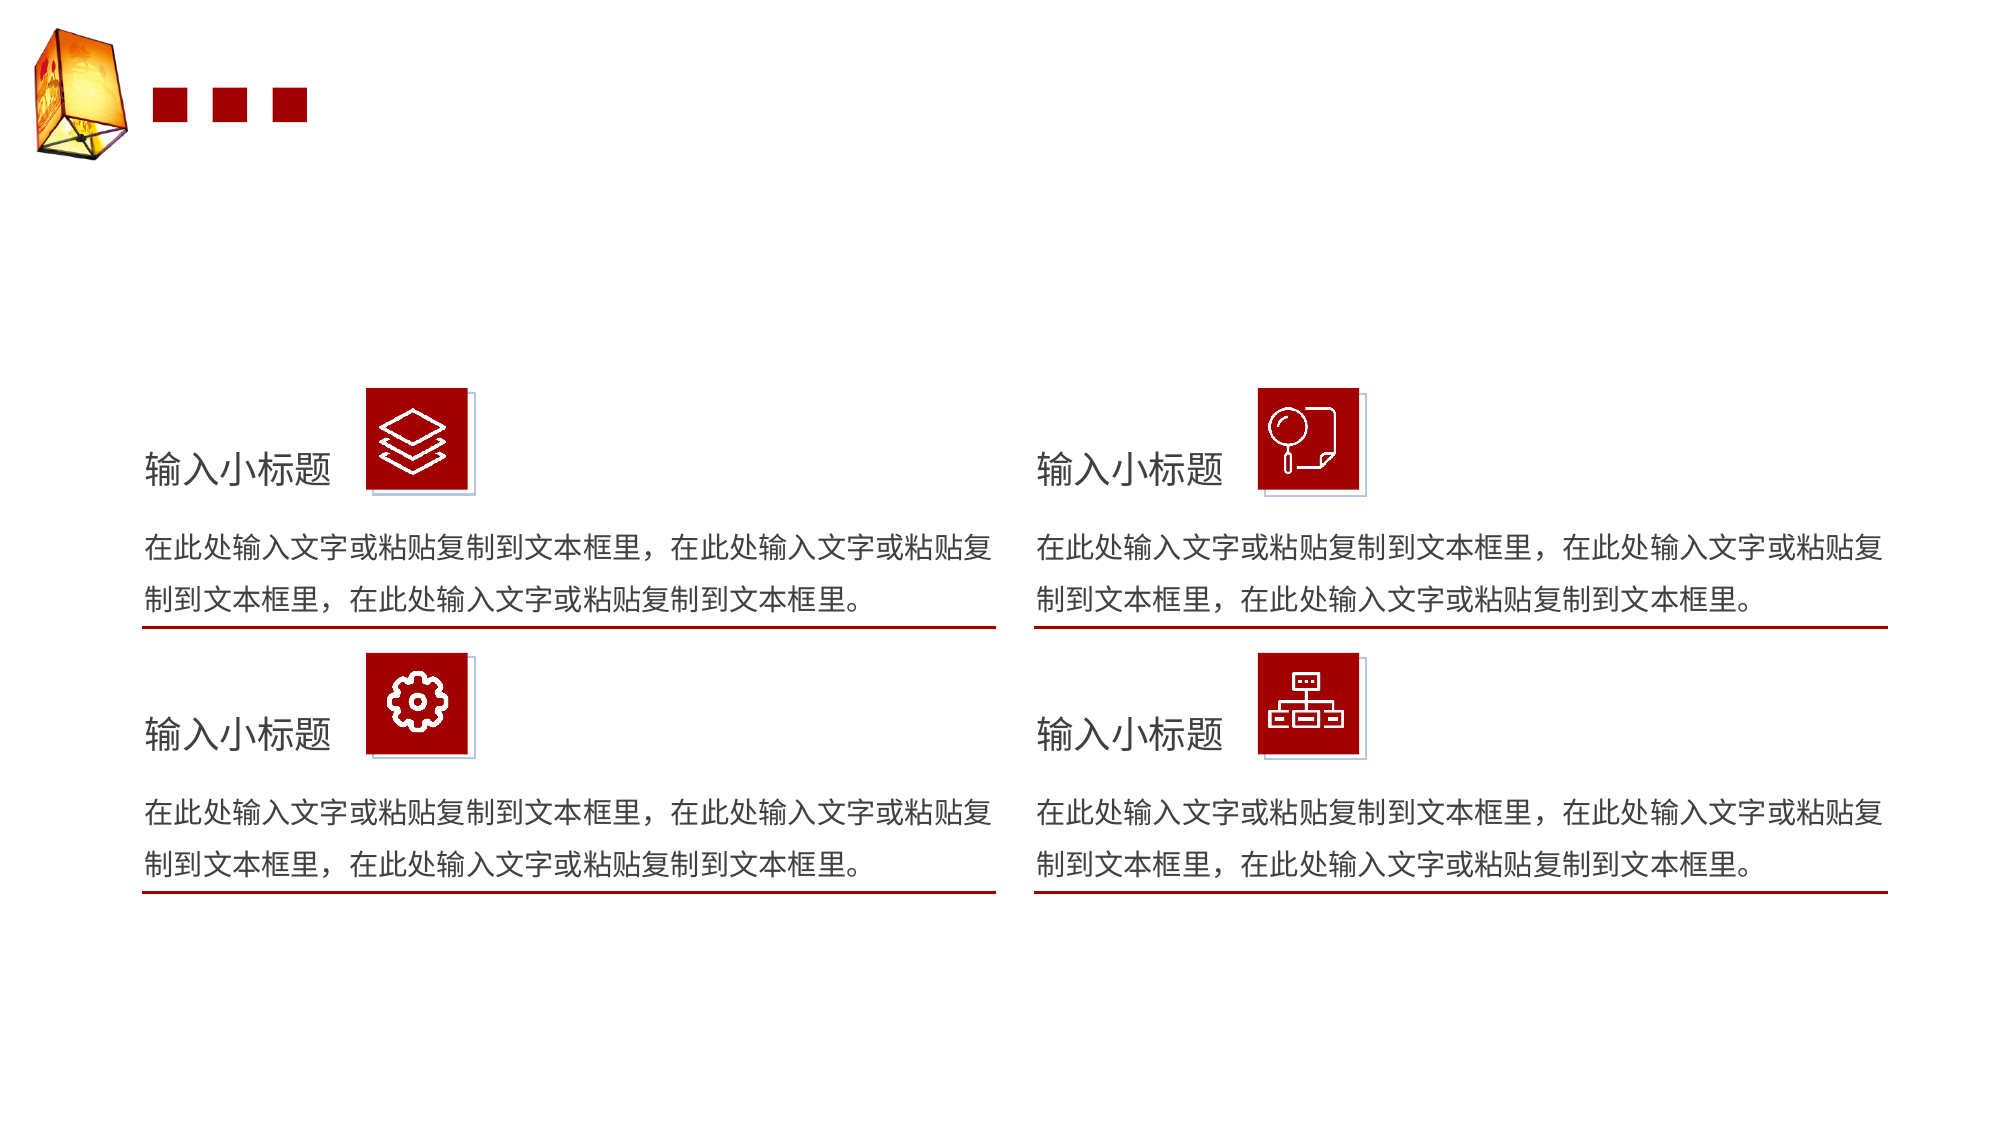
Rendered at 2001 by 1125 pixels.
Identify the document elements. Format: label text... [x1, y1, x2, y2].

picture [379, 408, 446, 475]
text_box 在此处输入文字或粘贴复制到文本框里，在此处输入文字或粘贴复制到文本框里，在此处输入文字或粘贴复制到文本框里。 [129, 504, 1009, 625]
text_box 在此处输入文字或粘贴复制到文本框里，在此处输入文字或粘贴复制到文本框里，在此处输入文字或粘贴复制到文本框里。 [1021, 769, 1901, 889]
text_box 在此处输入文字或粘贴复制到文本框里，在此处输入文字或粘贴复制到文本框里，在此处输入文字或粘贴复制到文本框里。 [129, 769, 1009, 889]
text_box [1321, 393, 1367, 497]
text_box [1257, 387, 1360, 491]
text_box [365, 387, 469, 491]
picture [1268, 664, 1344, 739]
text_box [365, 652, 469, 755]
text_box [430, 656, 476, 759]
text_box 输入小标题 [129, 703, 430, 764]
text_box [21, 14, 307, 169]
text_box 输入小标题 [1021, 703, 1321, 764]
text_box 输入小标题 [129, 438, 430, 499]
text_box [430, 392, 476, 496]
picture [1268, 407, 1336, 474]
text_box 在此处输入文字或粘贴复制到文本框里，在此处输入文字或粘贴复制到文本框里，在此处输入文字或粘贴复制到文本框里。 [1021, 504, 1901, 625]
text_box [1321, 657, 1367, 760]
picture [382, 666, 453, 737]
text_box [1257, 652, 1360, 755]
text_box 输入小标题 [1021, 438, 1321, 499]
